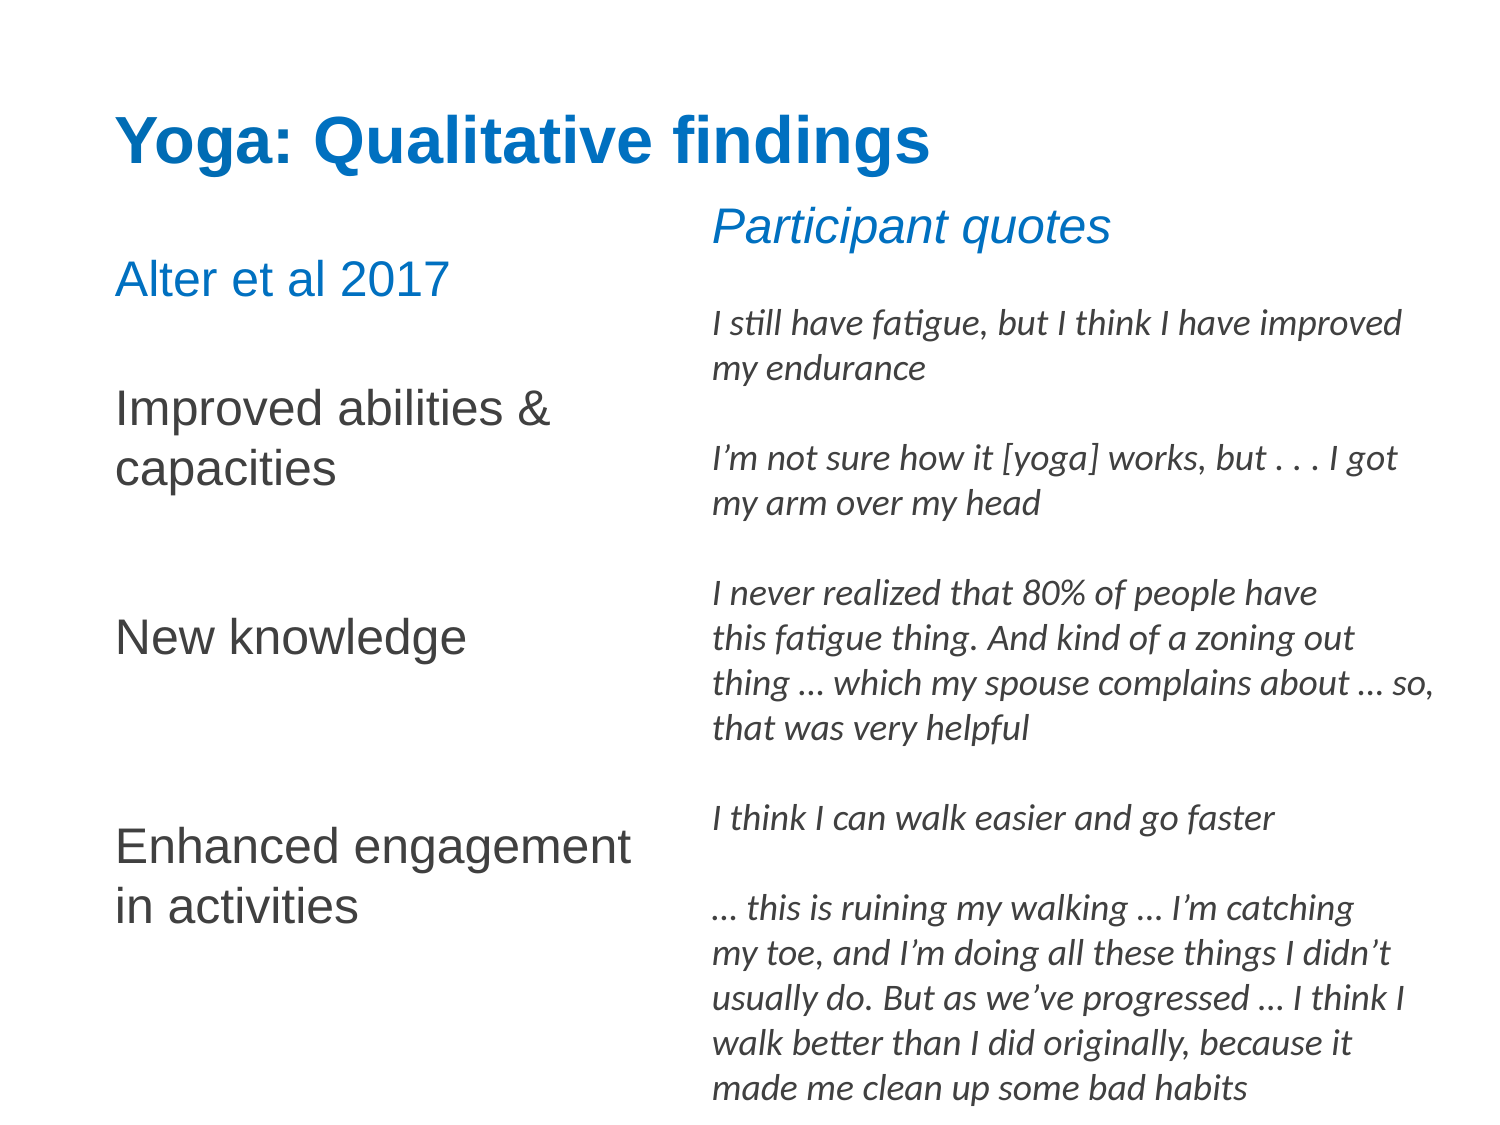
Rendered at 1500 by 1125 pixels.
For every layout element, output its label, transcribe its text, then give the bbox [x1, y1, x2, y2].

list Alter et al 2017 Improved abilities & capacities New knowledge Enhanced engagement in activities [100, 239, 666, 1050]
list Yoga: Qualitative findings [100, 89, 1400, 186]
text_box Participant quotes I still have fatigue, but I think I have improved my endurance I’m not sure how it [yoga] works, but . . . I got my arm over my head I never realized that 80% of people have this fatigue thing. And kind of a zoning out thing … which my spouse complains about … so, that was very helpful I think I can walk easier and go faster … this is ruining my walking … I’m catching my toe, and I’m doing all these things I didn’t usually do. But as we’ve progressed … I think I walk better than I did originally, because it made me clean up some bad habits [697, 185, 1451, 1116]
